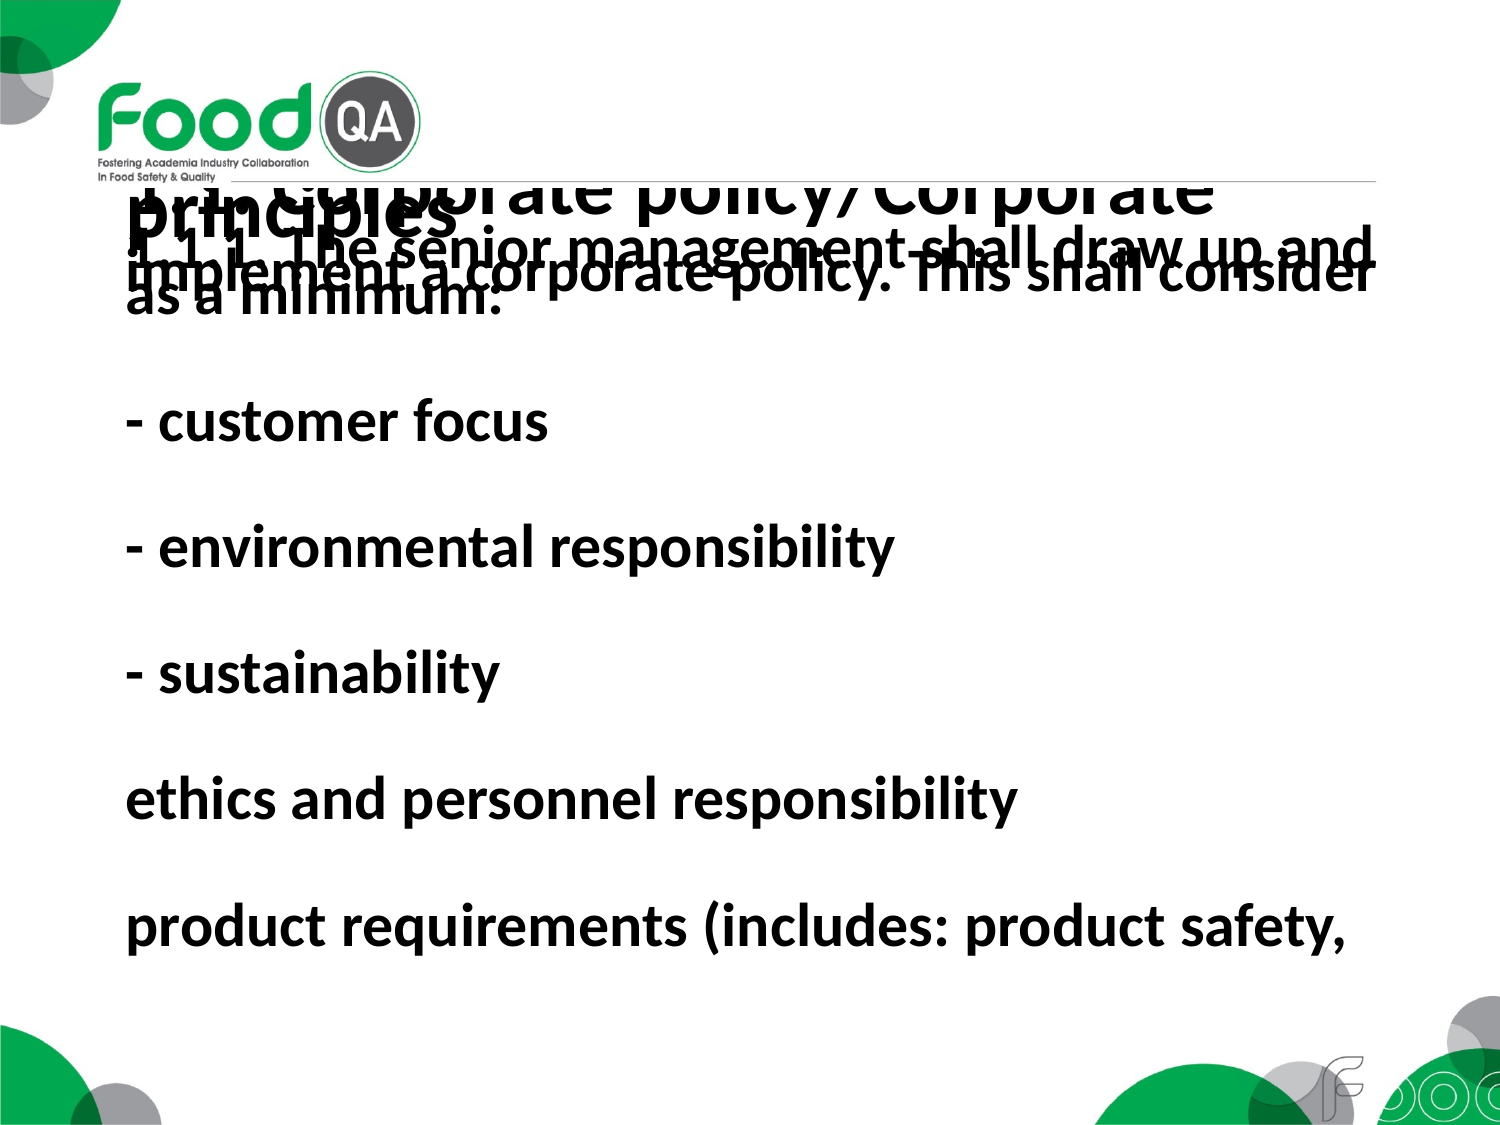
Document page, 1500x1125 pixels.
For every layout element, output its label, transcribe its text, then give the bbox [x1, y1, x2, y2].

picture [0, 0, 1497, 188]
subtitle 1.1. Corporate policy/Corporate principles 1.1.1. The senior management shall draw up and implement a corporate policy. This shall consider as a minimum: - customer focus - environmental responsibility - sustainability ethics and personnel responsibility product requirements (includes: product safety, quality, legality, process and specification). [110, 200, 1400, 983]
picture [0, 984, 1500, 1125]
